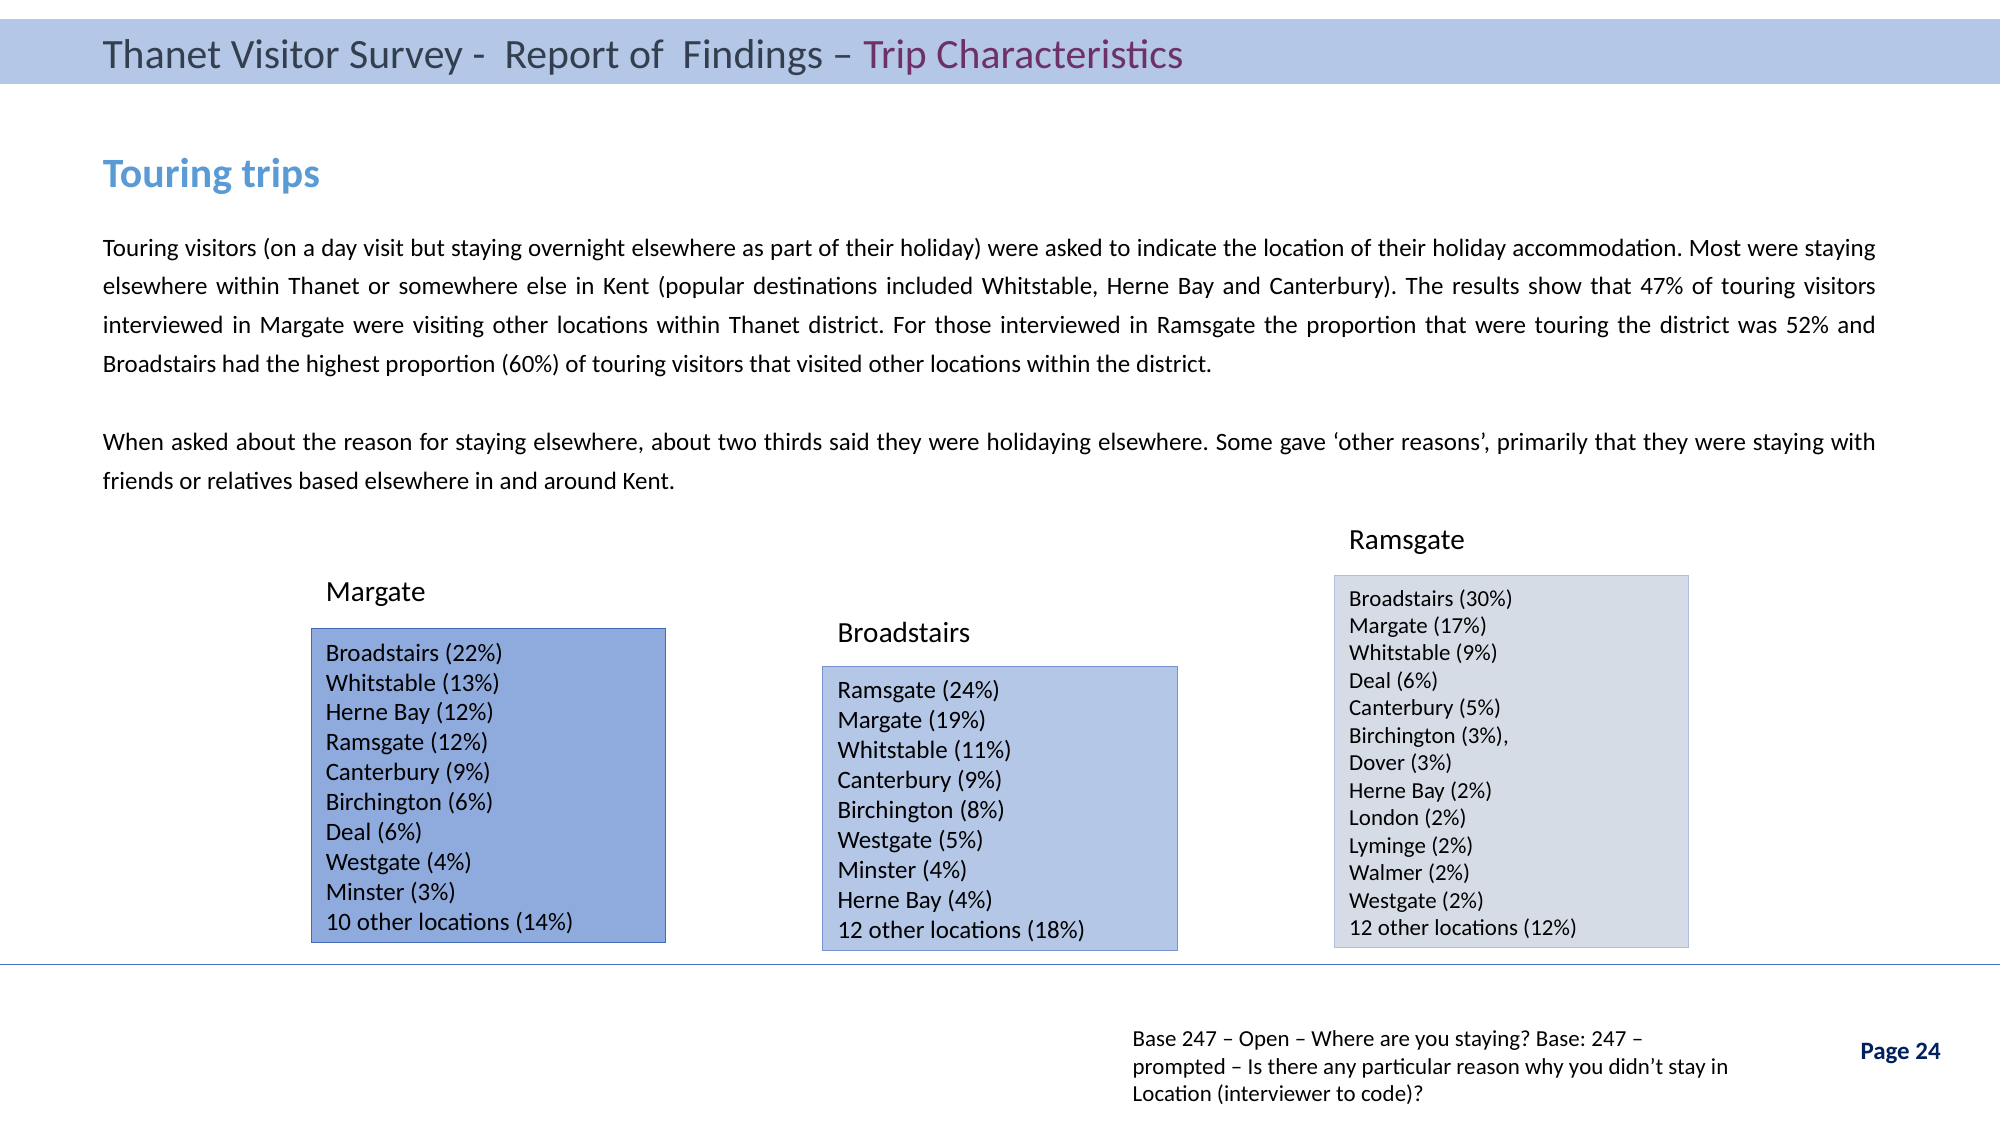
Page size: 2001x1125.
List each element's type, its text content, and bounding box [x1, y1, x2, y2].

text_box Broadstairs (30%) Margate (17%) Whitstable (9%) Deal (6%) Canterbury (5%) Birchington (3%), Dover (3%) Herne Bay (2%) London (2%) Lyminge (2%) Walmer (2%) Westgate (2%) 12 other locations (12%) [1334, 575, 1689, 948]
text_box Ramsgate [1334, 513, 1541, 563]
text_box Margate [311, 564, 474, 615]
text_box Base 247 – Open – Where are you staying? Base: 247 – prompted – Is there any particular reason why you didn’t stay in Location (interviewer to code)? [1118, 1016, 1750, 1114]
text_box Page 24 [1845, 1026, 1956, 1072]
text_box Broadstairs (22%) Whitstable (13%) Herne Bay (12%) Ramsgate (12%) Canterbury (9%) Birchington (6%) Deal (6%) Westgate (4%) Minster (3%) 10 other locations (14%) [311, 628, 666, 943]
text_box Thanet Visitor Survey - Report of Findings – Trip Characteristics [0, 19, 2000, 84]
text_box Ramsgate (24%) Margate (19%) Whitstable (11%) Canterbury (9%) Birchington (8%) Westgate (5%) Minster (4%) Herne Bay (4%) 12 other locations (18%) [822, 666, 1178, 951]
text_box Touring visitors (on a day visit but staying overnight elsewhere as part of their holiday) were asked to indicate the location of their holiday accommodation. Most were staying elsewhere within Thanet or somewhere else in Kent (popular destinations included Whitstable, Herne Bay and Canterbury). The results show that 47% of touring visitors interviewed in Margate were visiting other locations within Thanet district. For those interviewed in Ramsgate the proportion that were touring the district was 52% and Broadstairs had the highest proportion (60%) of touring visitors that visited other locations within the district. When asked about the reason for staying elsewhere, about two thirds said they were holidaying elsewhere. Some gave ‘other reasons’, primarily that they were staying with friends or relatives based elsewhere in and around Kent. [88, 214, 1895, 502]
text_box Touring trips [88, 138, 1243, 203]
text_box Broadstairs [822, 606, 1029, 657]
